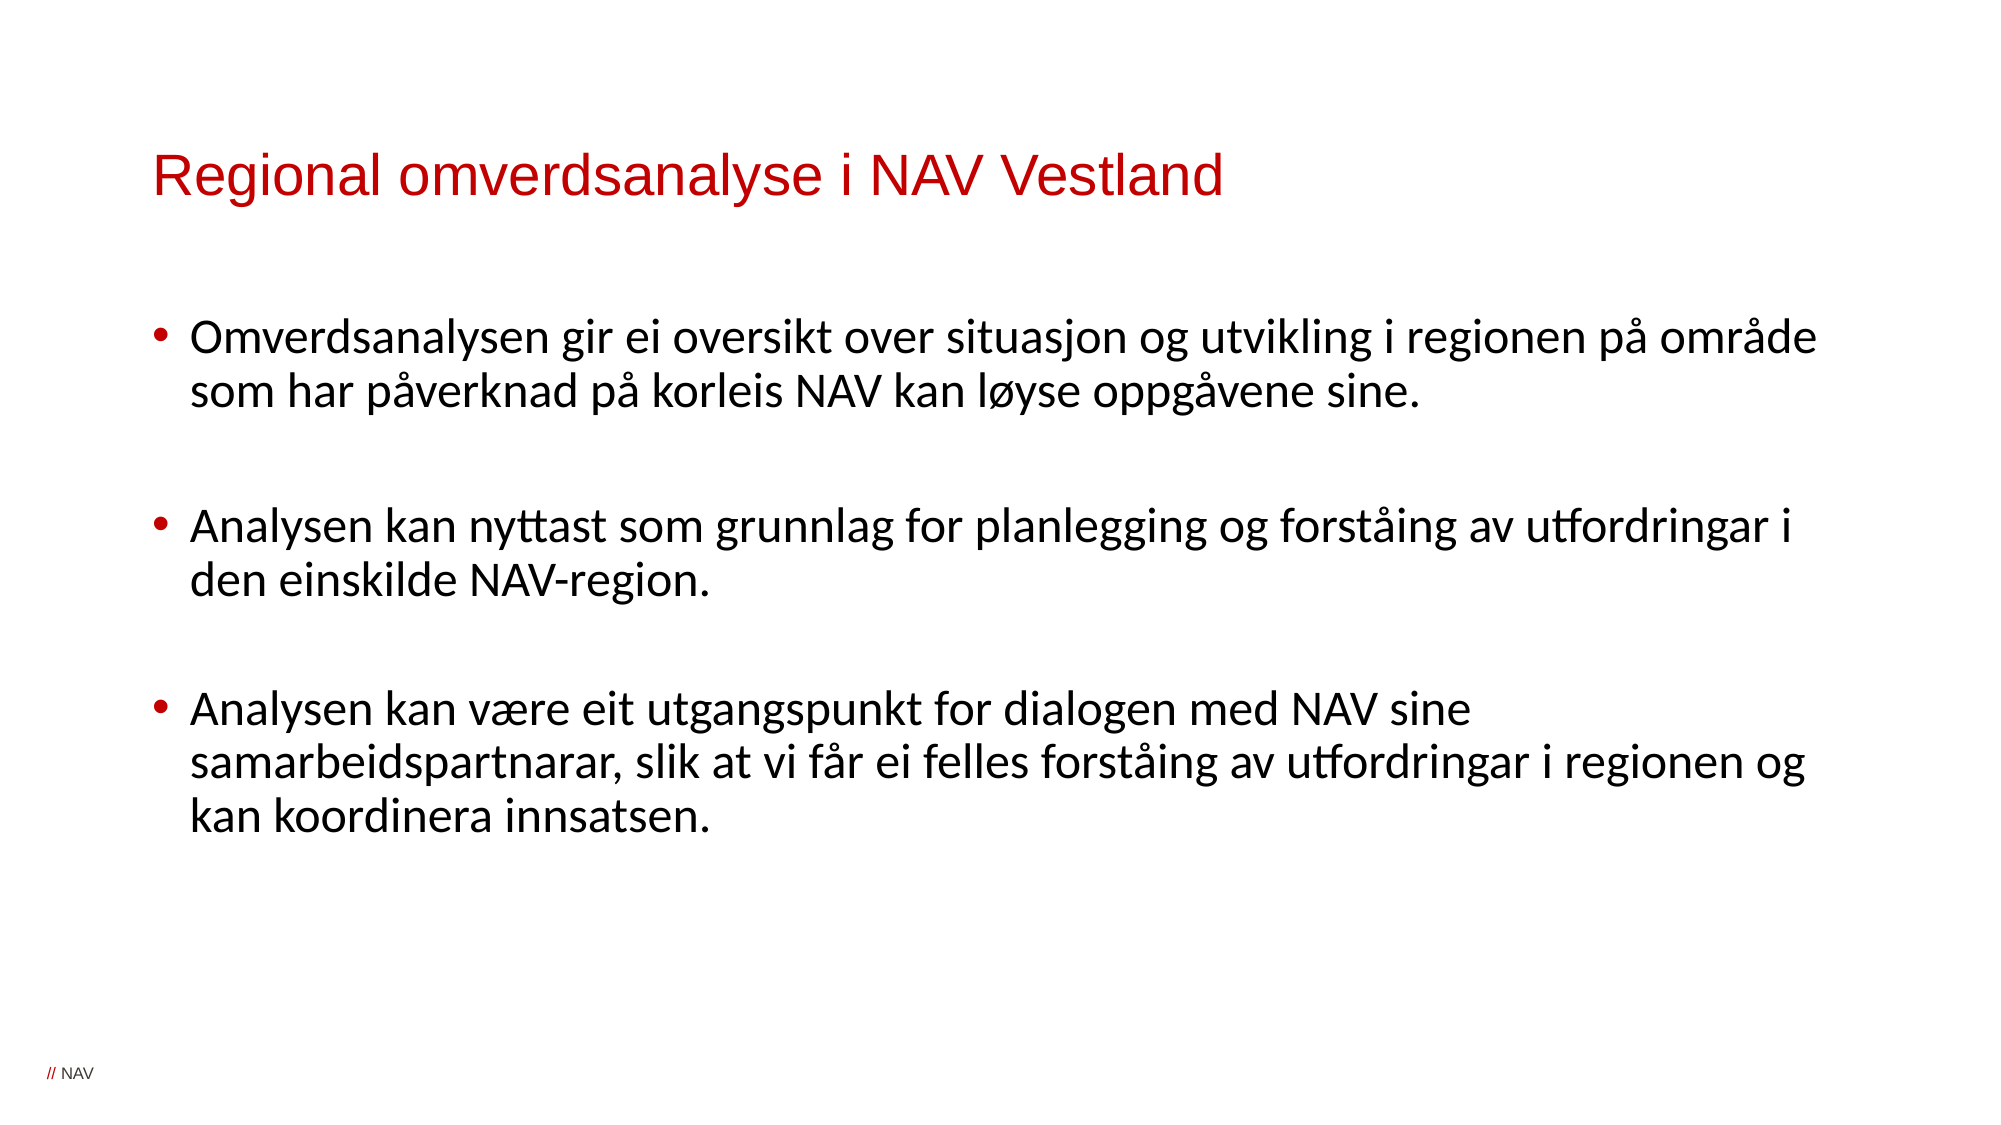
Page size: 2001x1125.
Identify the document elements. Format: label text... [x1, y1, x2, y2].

title Regional omverdsanalyse i NAV Vestland [137, 111, 1688, 242]
list Omverdsanalysen gir ei oversikt over situasjon og utvikling i regionen på område som har påverknad på korleis NAV kan løyse oppgåvene sine. Analysen kan nyttast som grunnlag for planlegging og forståing av utfordringar i den einskilde NAV-region. Analysen kan være eit utgangspunkt for dialogen med NAV sine samarbeidspartnarar, slik at vi får ei felles forståing av utfordringar i regionen og kan koordinera innsatsen. [137, 302, 1863, 1094]
